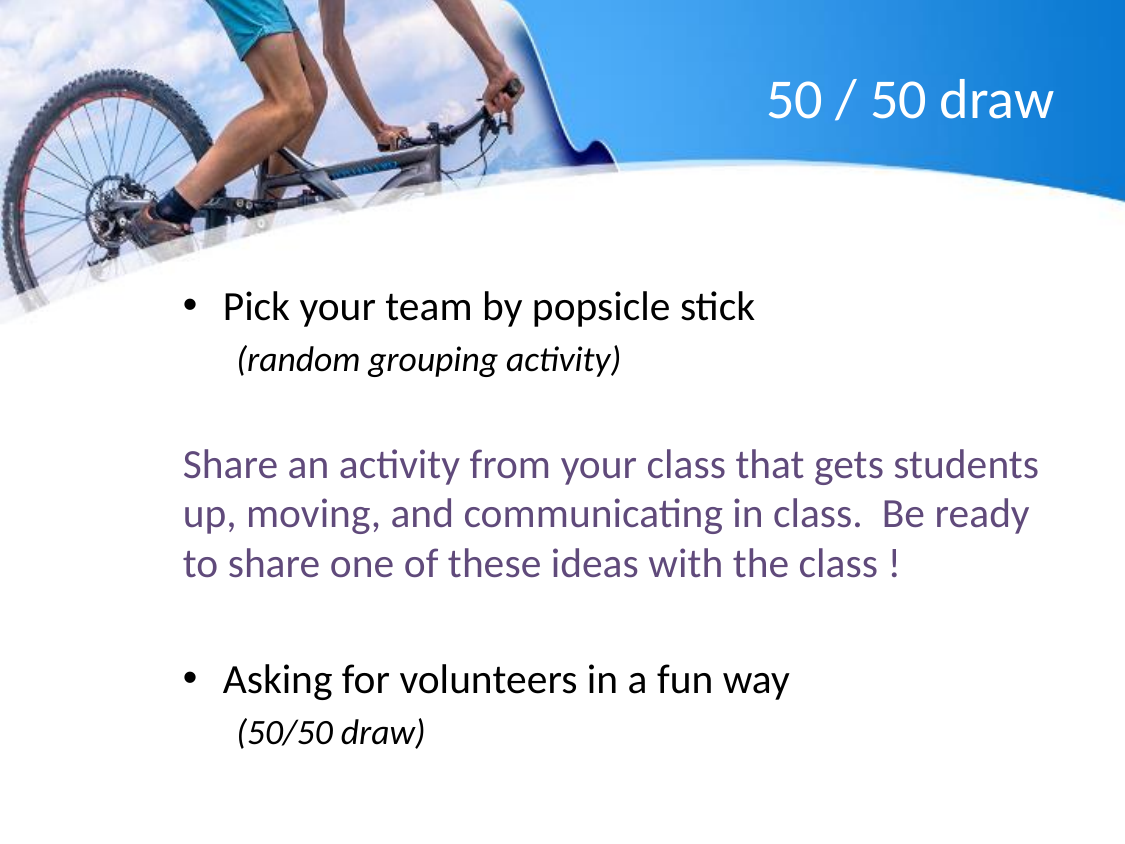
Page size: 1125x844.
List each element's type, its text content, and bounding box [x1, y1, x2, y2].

title 50 / 50 draw [55, 46, 1070, 147]
list Pick your team by popsicle stick (random grouping activity) Share an activity from your class that gets students up, moving, and communicating in class. Be ready to share one of these ideas with the class ! Asking for volunteers in a fun way (50/50 draw) [167, 271, 1064, 798]
picture [0, 0, 1125, 844]
